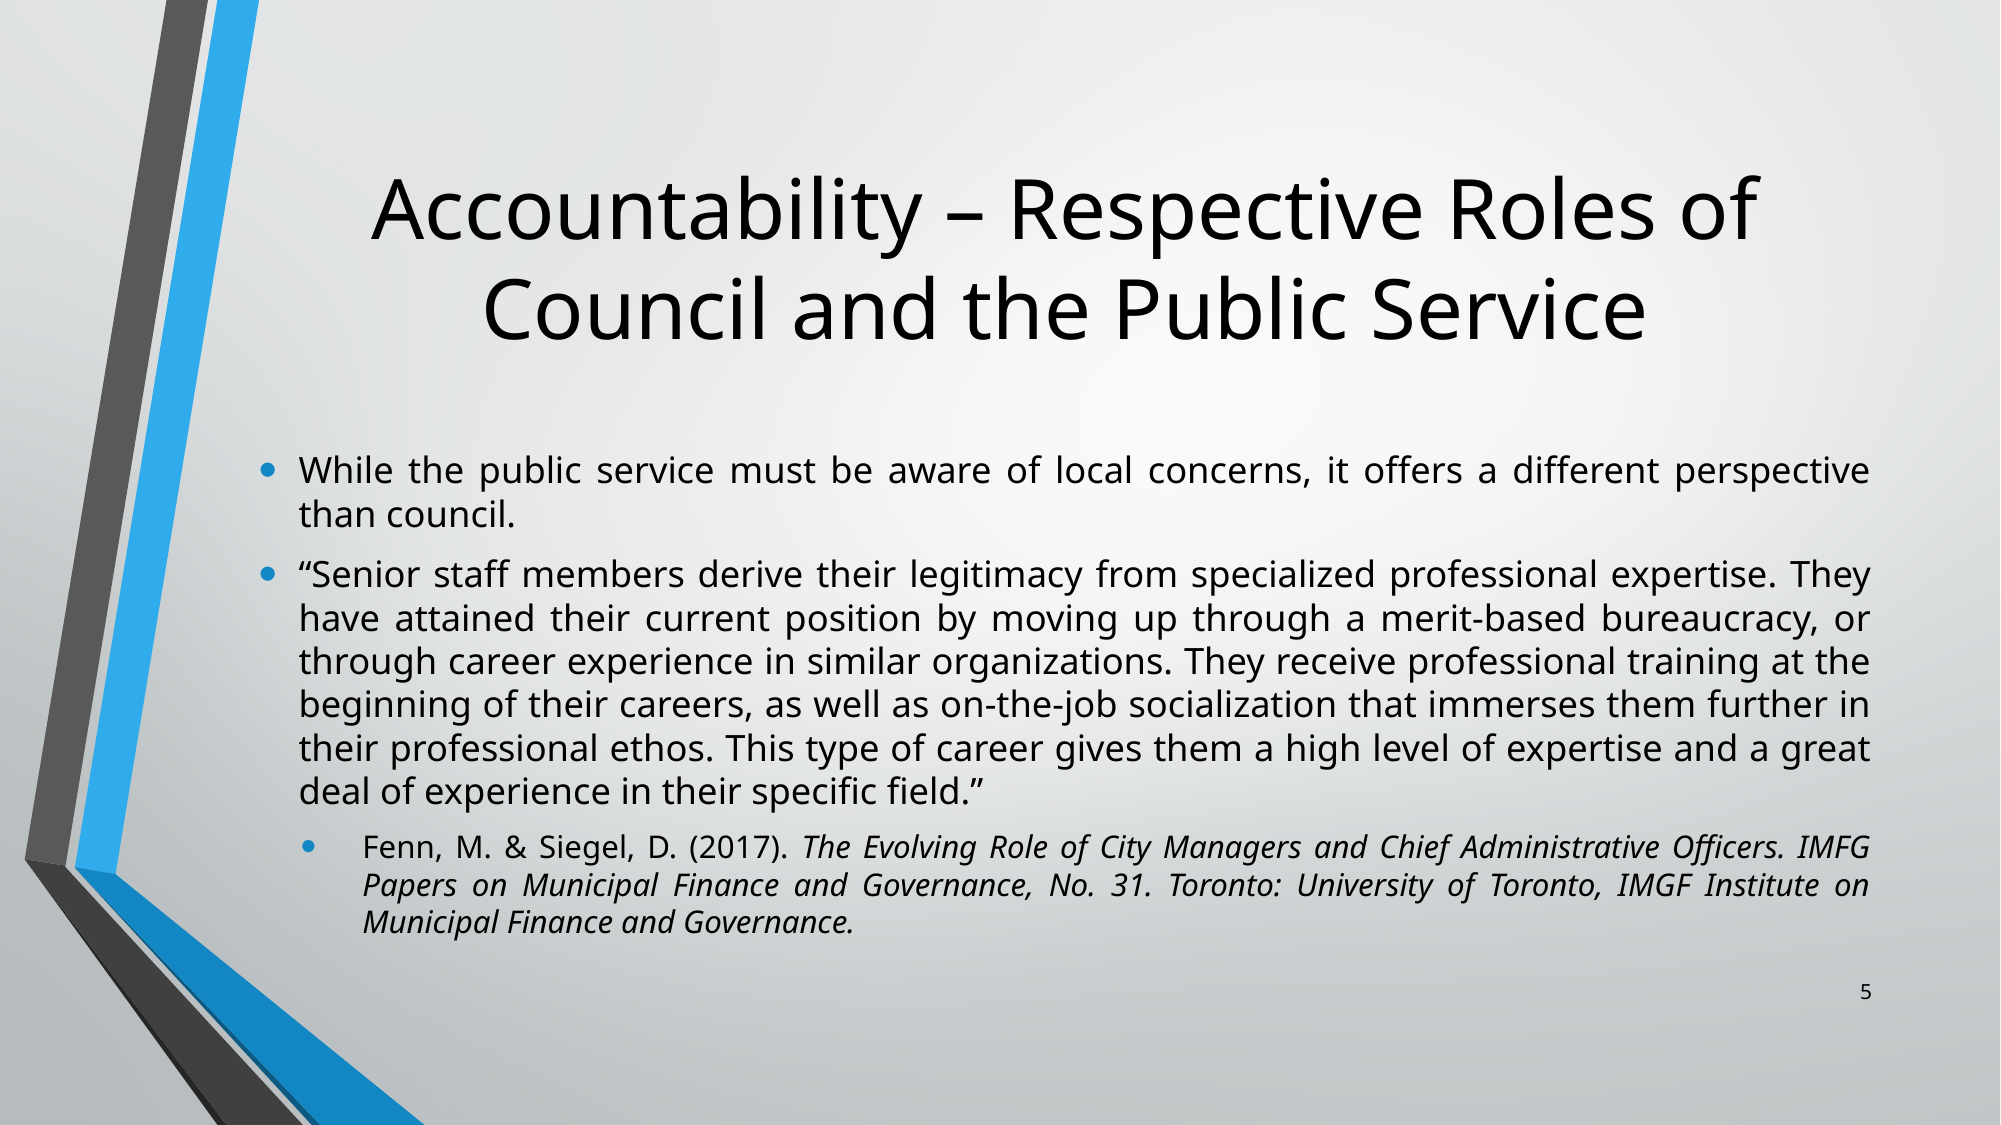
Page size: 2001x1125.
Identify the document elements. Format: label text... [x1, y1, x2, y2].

title Accountability – Respective Roles of Council and the Public Service [243, 112, 1887, 400]
slide_number 5 [1796, 962, 1887, 1023]
list While the public service must be aware of local concerns, it offers a different perspective than council. “Senior staff members derive their legitimacy from specialized professional expertise. They have attained their current position by moving up through a merit-based bureaucracy, or through career experience in similar organizations. They receive professional training at the beginning of their careers, as well as on-the-job socialization that immerses them further in their professional ethos. This type of career gives them a high level of expertise and a great deal of experience in their specific field.” Fenn, M. & Siegel, D. (2017). The Evolving Role of City Managers and Chief Administrative Officers. IMFG Papers on Municipal Finance and Governance, No. 31. Toronto: University of Toronto, IMGF Institute on Municipal Finance and Governance. [243, 437, 1887, 950]
